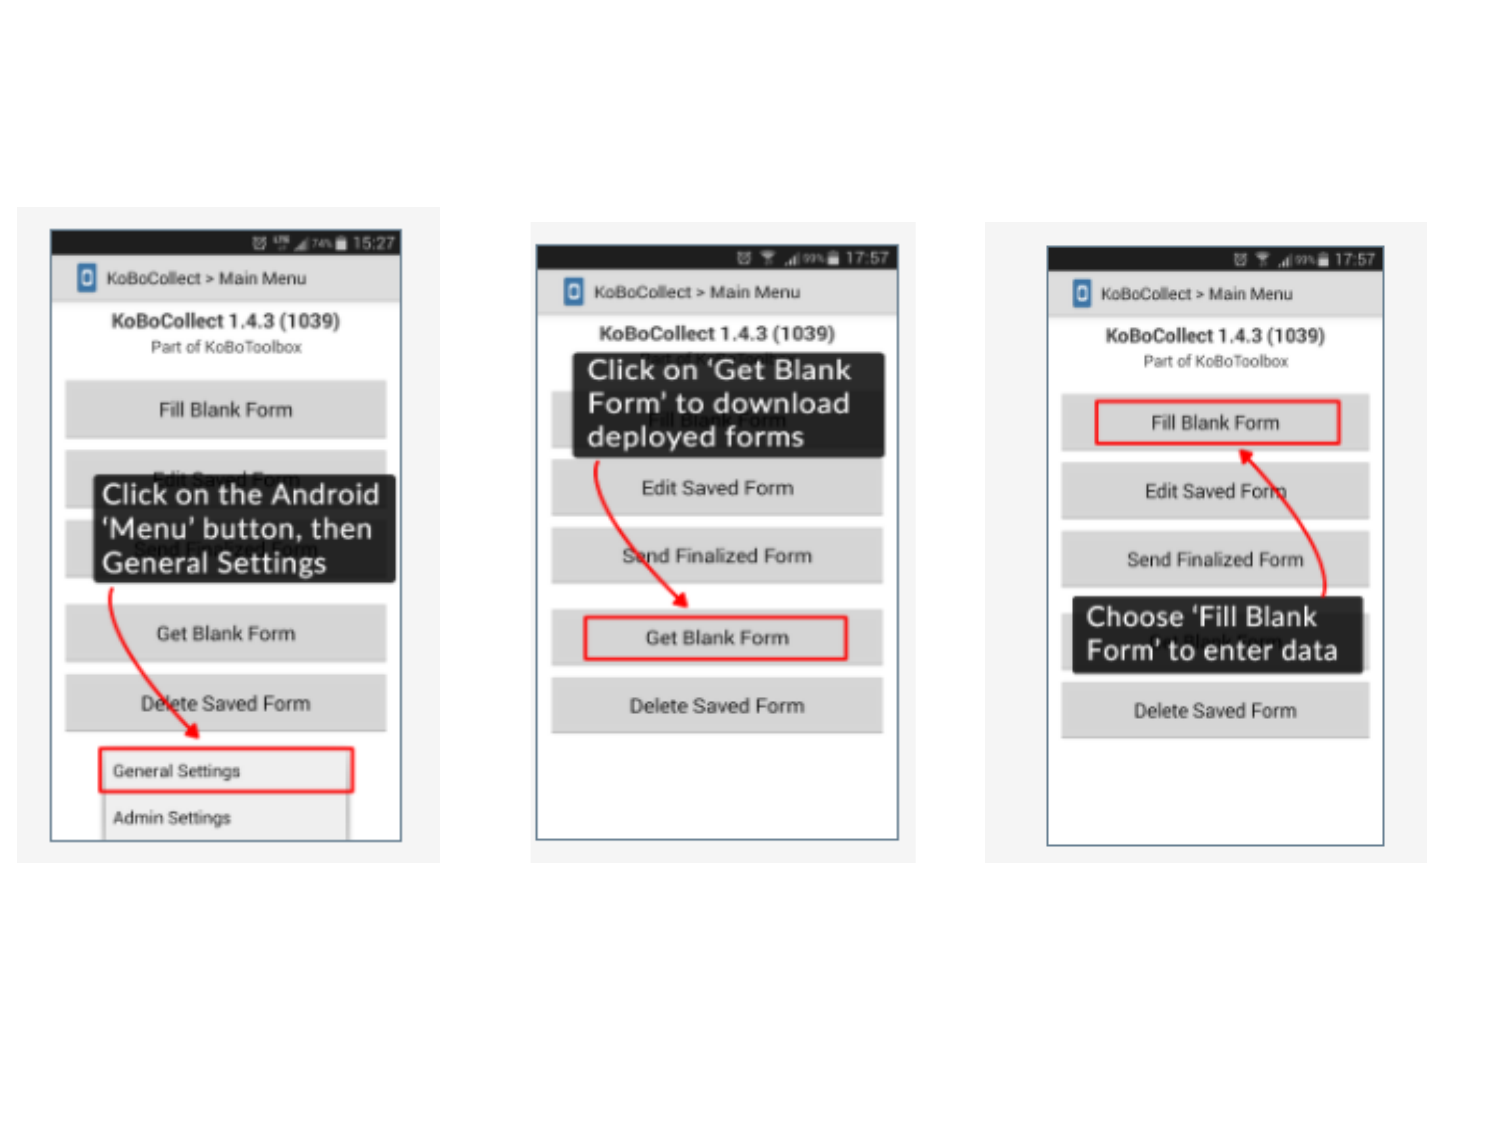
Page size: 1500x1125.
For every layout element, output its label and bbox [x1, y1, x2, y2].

list [984, 222, 1427, 863]
picture [530, 222, 916, 863]
picture [17, 206, 440, 863]
